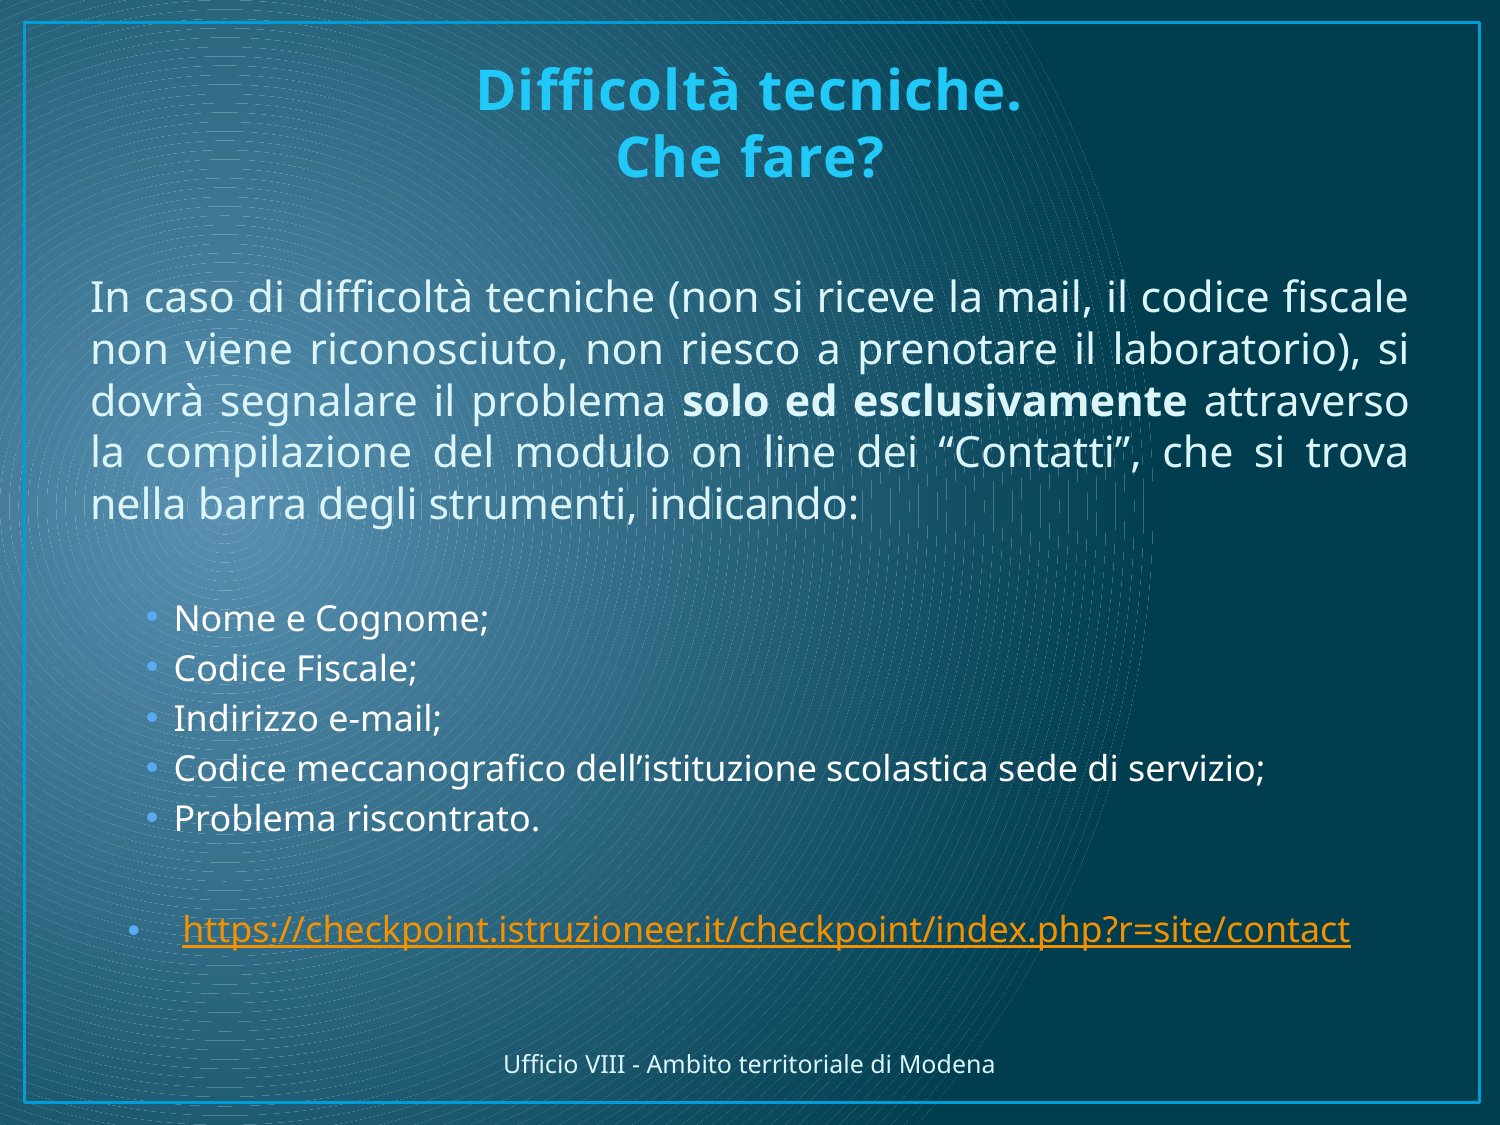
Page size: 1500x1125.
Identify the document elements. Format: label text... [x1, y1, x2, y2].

list In caso di difficoltà tecniche (non si riceve la mail, il codice fiscale non viene riconosciuto, non riesco a prenotare il laboratorio), si dovrà segnalare il problema solo ed esclusivamente attraverso la compilazione del modulo on line dei “Contatti”, che si trova nella barra degli strumenti, indicando: Nome e Cognome; Codice Fiscale; Indirizzo e-mail; Codice meccanografico dell’istituzione scolastica sede di servizio; Problema riscontrato. https://checkpoint.istruzioneer.it/checkpoint/index.php?r=site/contact [75, 262, 1425, 1005]
title Difficoltà tecniche. Che fare? [75, 45, 1425, 197]
footer Ufficio VIII - Ambito territoriale di Modena [464, 1035, 1036, 1096]
